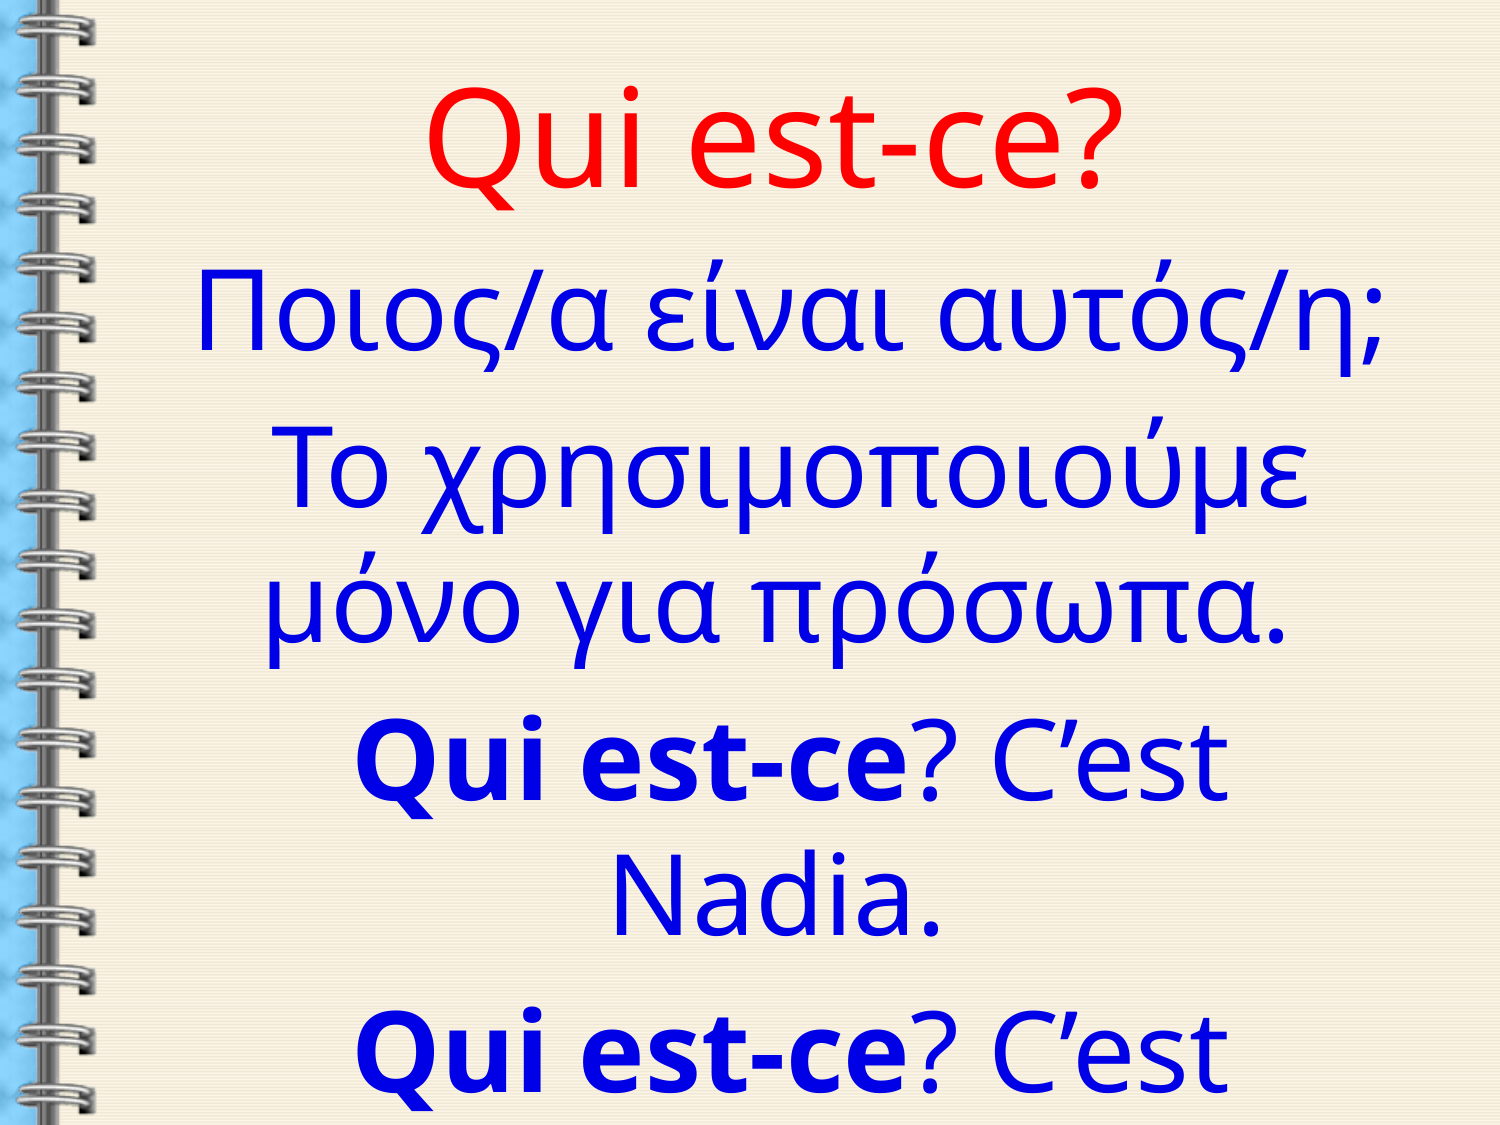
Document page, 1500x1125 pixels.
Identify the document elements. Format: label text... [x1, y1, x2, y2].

picture [0, 0, 1500, 1125]
subtitle Qui est-ce? Ποιος/α είναι αυτός/η; Το χρησιμοποιούμε μόνο για πρόσωπα. Qui est-ce? C’est Nadia. Qui est-ce? C’est Lucas. [159, 42, 1424, 1059]
